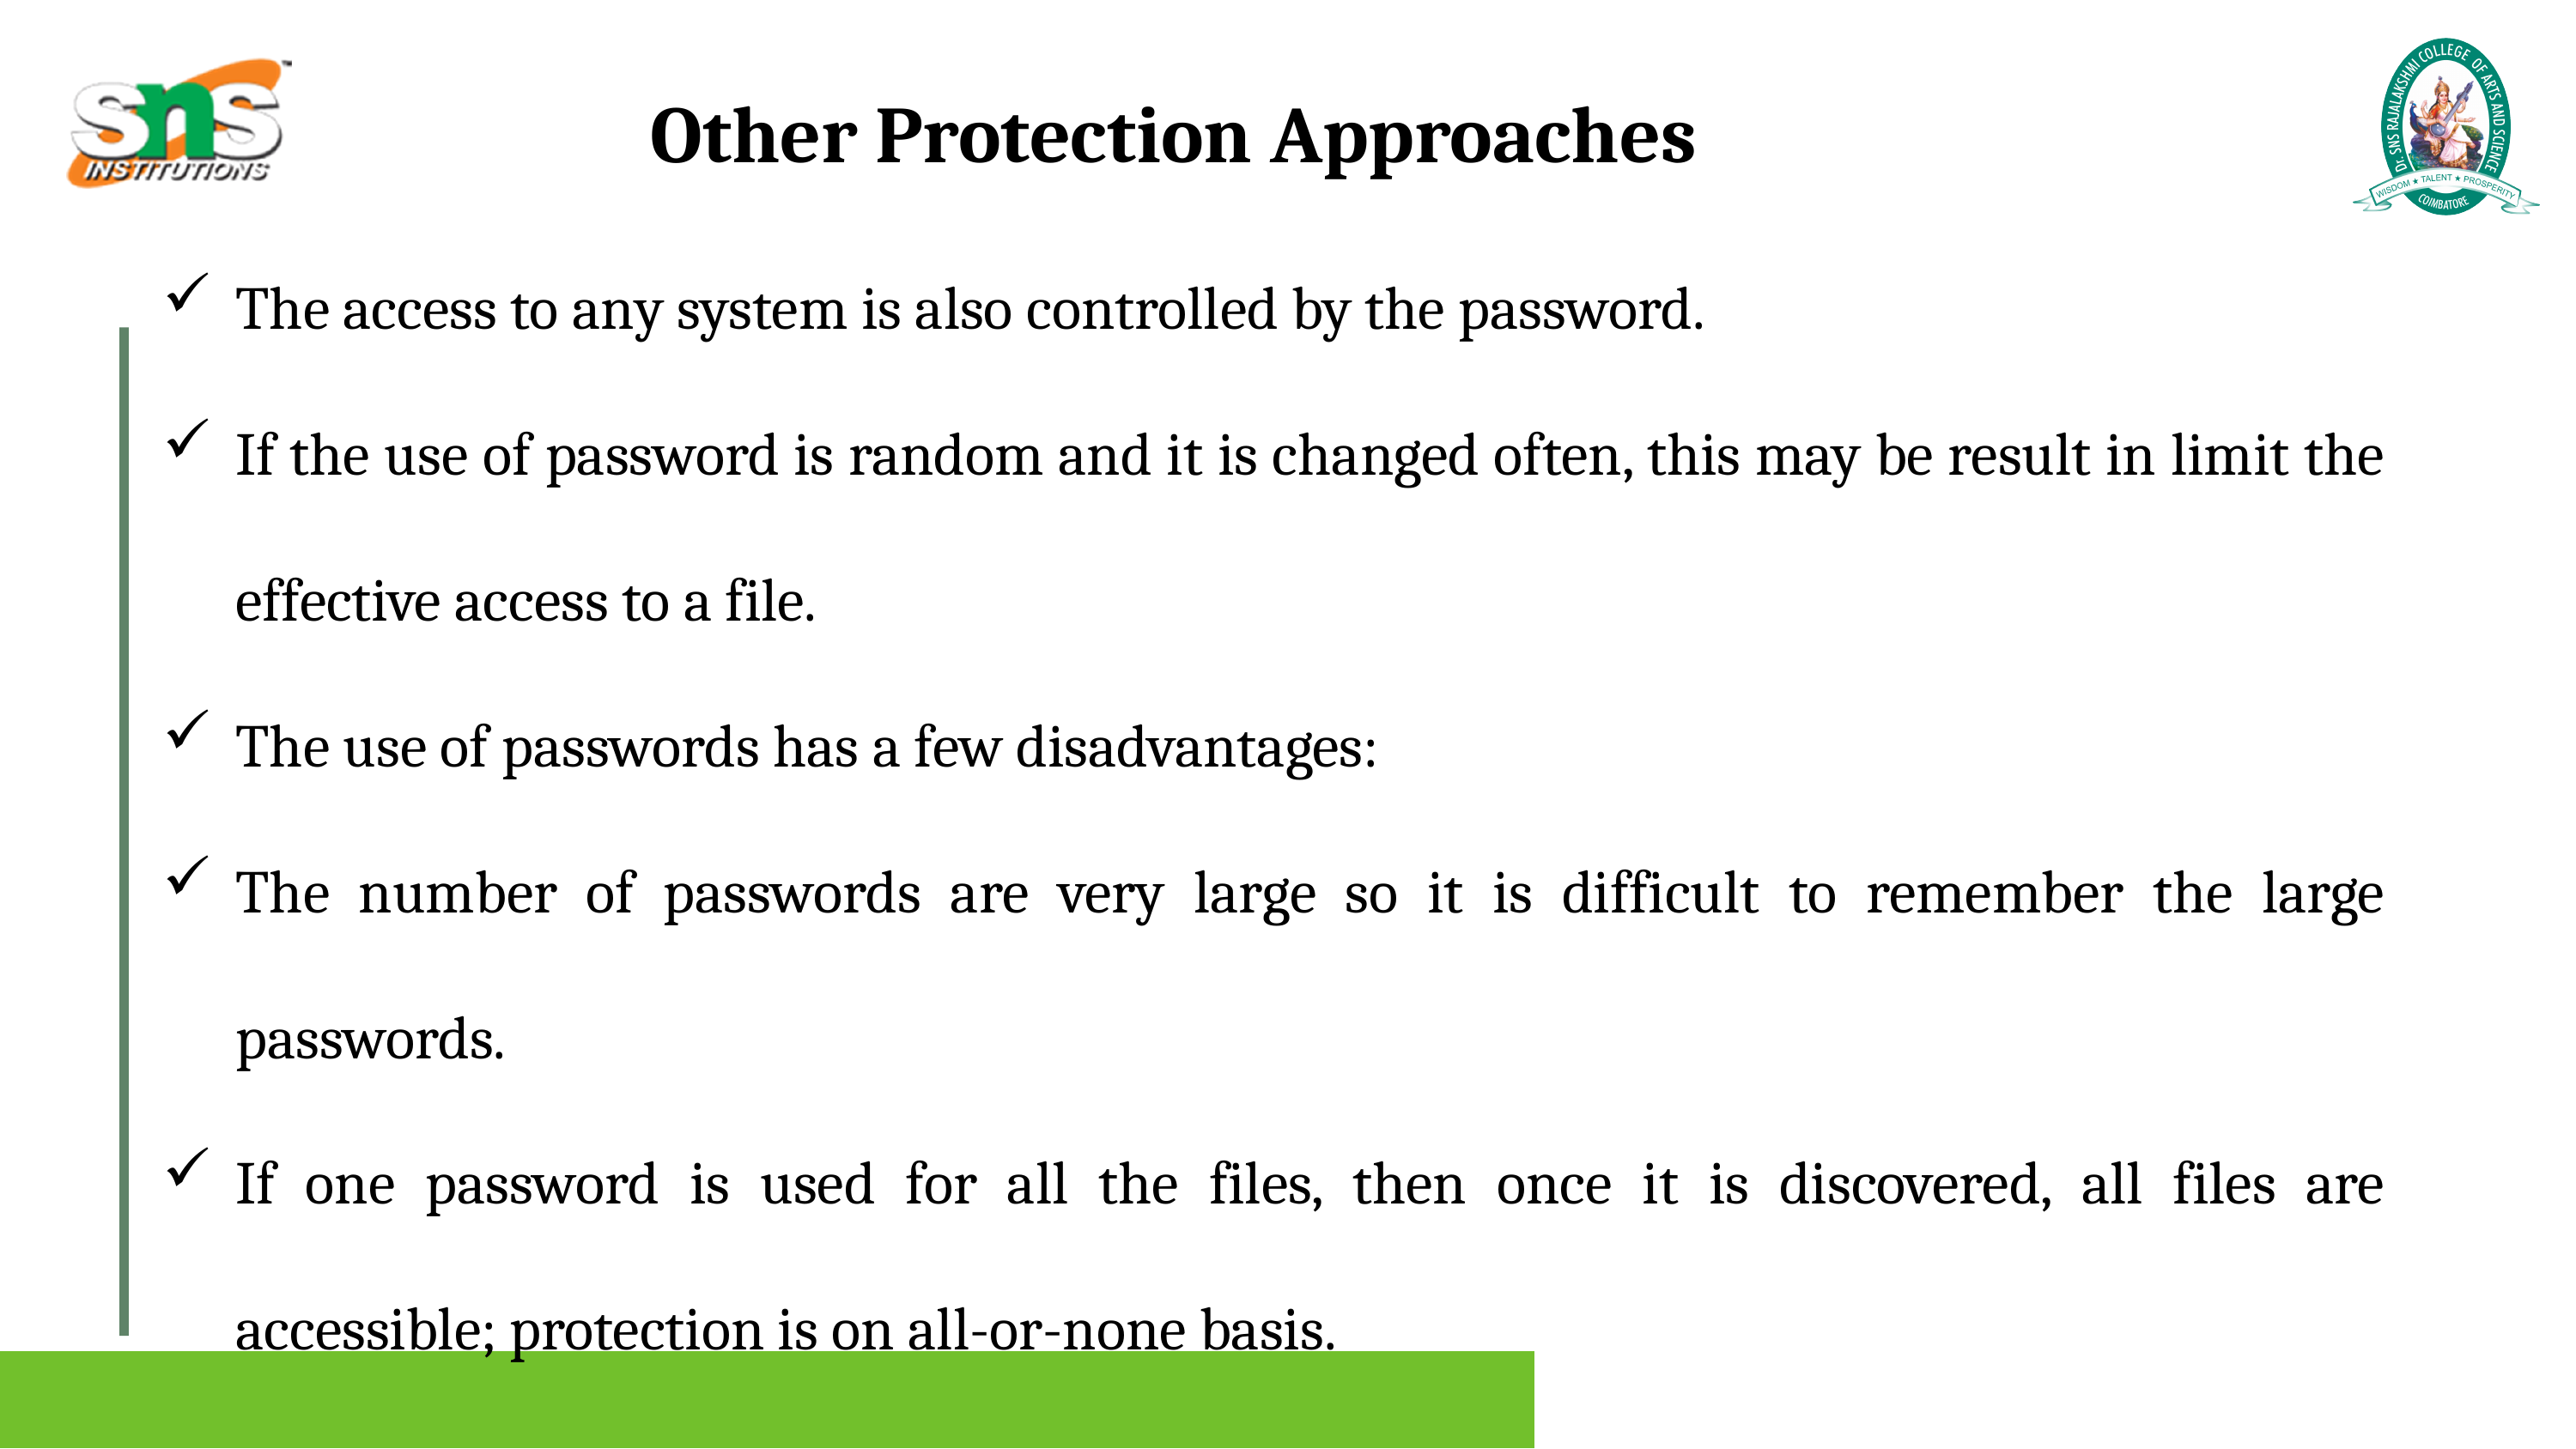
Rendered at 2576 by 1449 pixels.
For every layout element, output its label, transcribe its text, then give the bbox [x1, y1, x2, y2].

picture [66, 57, 292, 189]
text_box [119, 327, 129, 1337]
text_box Other Protection Approaches [261, 76, 2087, 189]
text_box [0, 1350, 1534, 1449]
text_box The access to any system is also controlled by the password. If the use of password is random and it is changed often, this may be result in limit the effective access to a file. The use of passwords has a few disadvantages: The number of passwords are very large so it is difficult to remember the large passwords. If one password is used for all the files, then once it is discovered, all files are accessible; protection is on all-or-none basis. [149, 189, 2401, 1369]
picture [2353, 38, 2540, 215]
